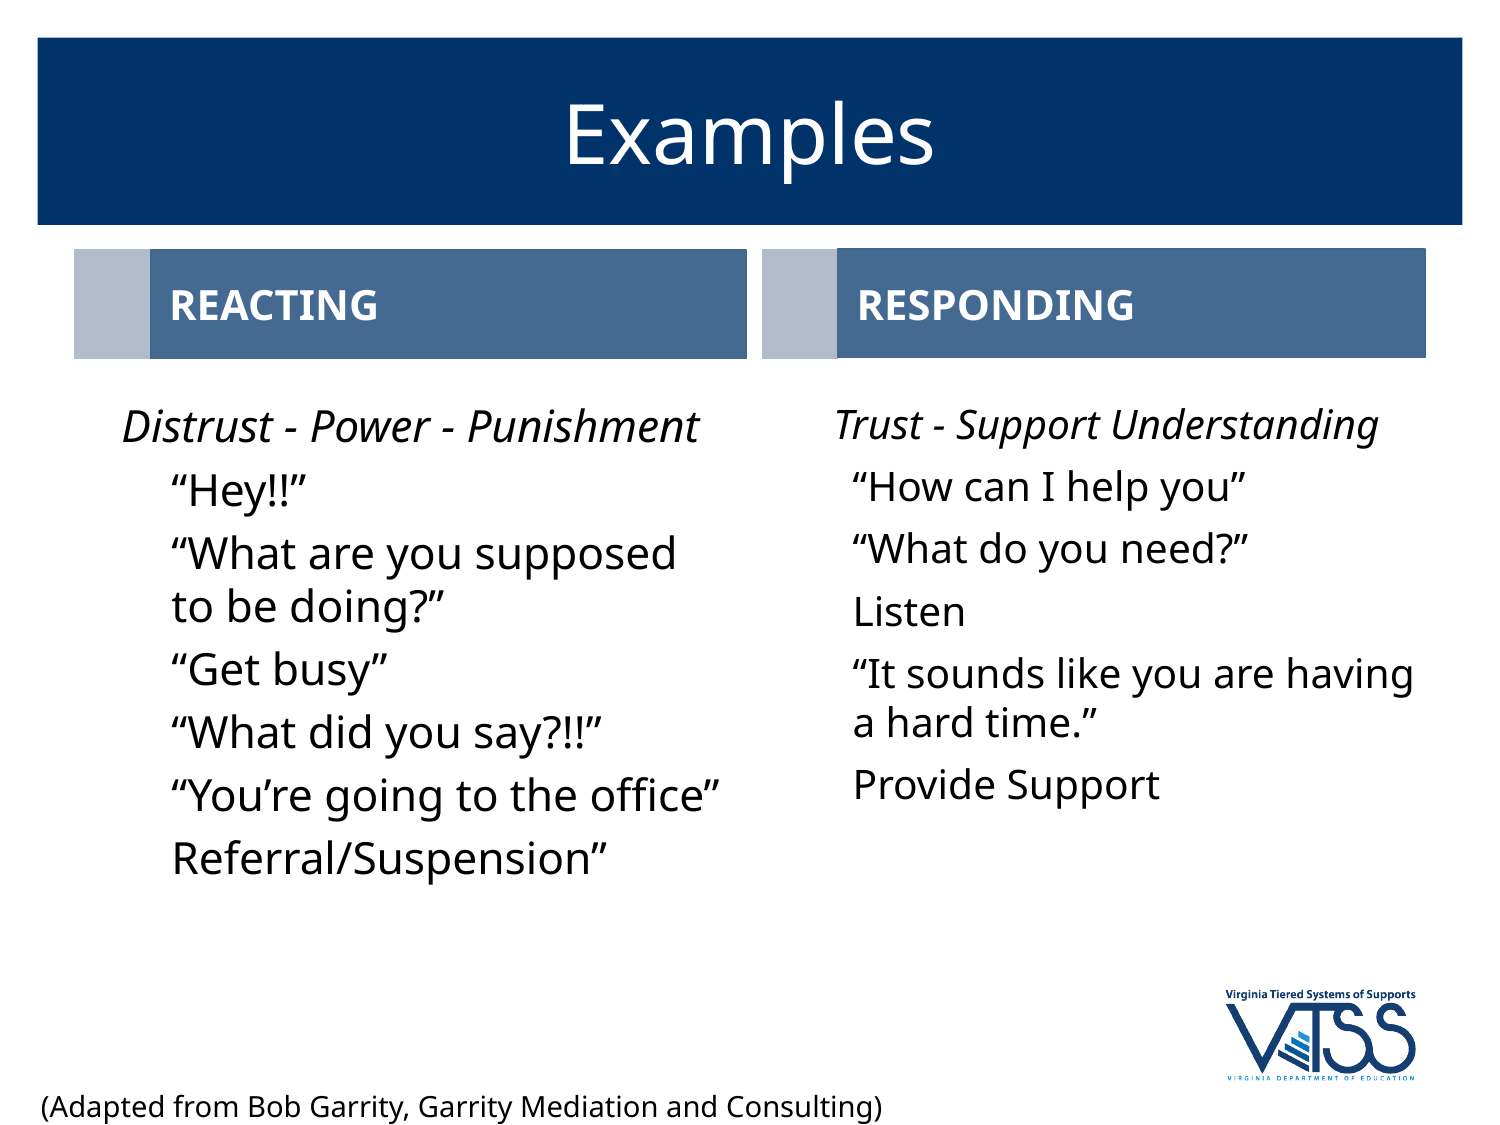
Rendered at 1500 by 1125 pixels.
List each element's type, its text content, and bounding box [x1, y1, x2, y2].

text_box (Adapted from Bob Garrity, Garrity Mediation and Consulting) [25, 1073, 1090, 1125]
subtitle RESPONDING [837, 249, 1425, 358]
picture [1224, 975, 1417, 1088]
title Examples [37, 37, 1463, 225]
list Distrust - Power - Punishment “Hey!!” “What are you supposed to be doing?” “Get busy” “What did you say?!!” “You’re going to the office” Referral/Suspension” [75, 391, 738, 944]
subtitle REACTING [150, 249, 738, 358]
list Trust - Support Understanding “How can I help you” “What do you need?” Listen “It sounds like you are having a hard time.” Provide Support [762, 391, 1454, 944]
